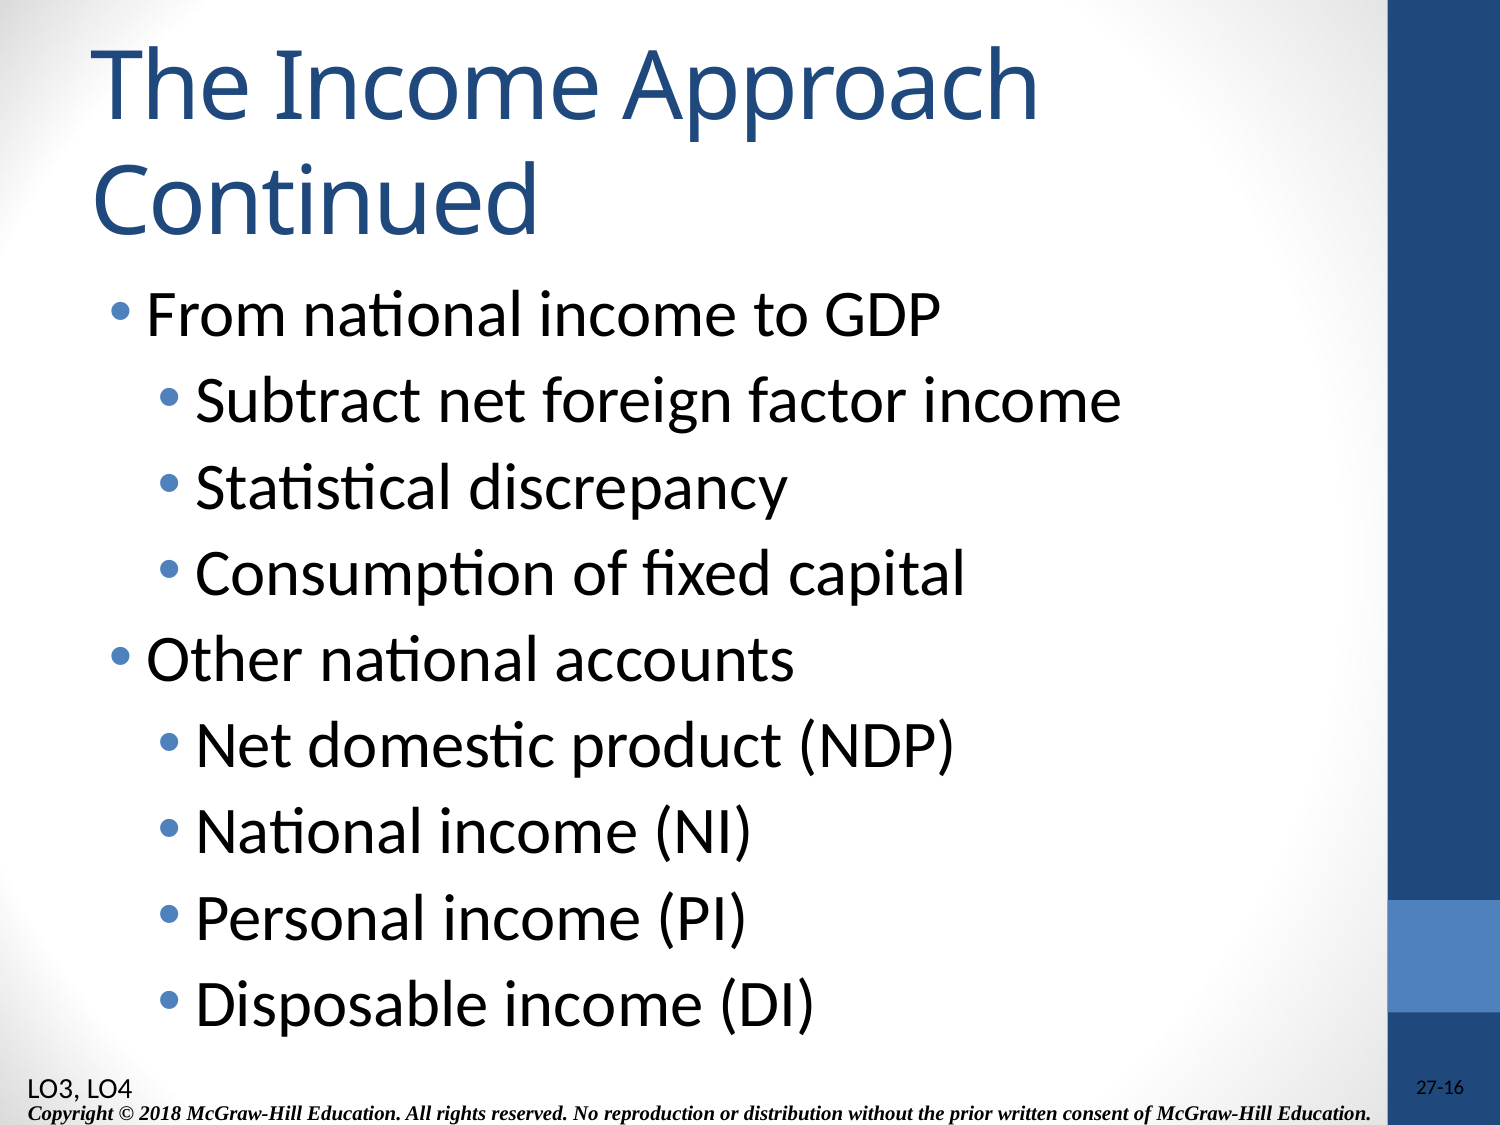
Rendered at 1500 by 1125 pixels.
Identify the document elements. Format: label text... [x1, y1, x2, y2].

list From national income to GDP Subtract net foreign factor income Statistical discrepancy Consumption of fixed capital Other national accounts Net domestic product (NDP) National income (NI) Personal income (PI) Disposable income (DI) [75, 262, 1325, 1050]
text_box LO3, LO4 [12, 1061, 163, 1112]
picture [0, 0, 1387, 1125]
title The Income Approach Continued [75, 45, 1325, 233]
